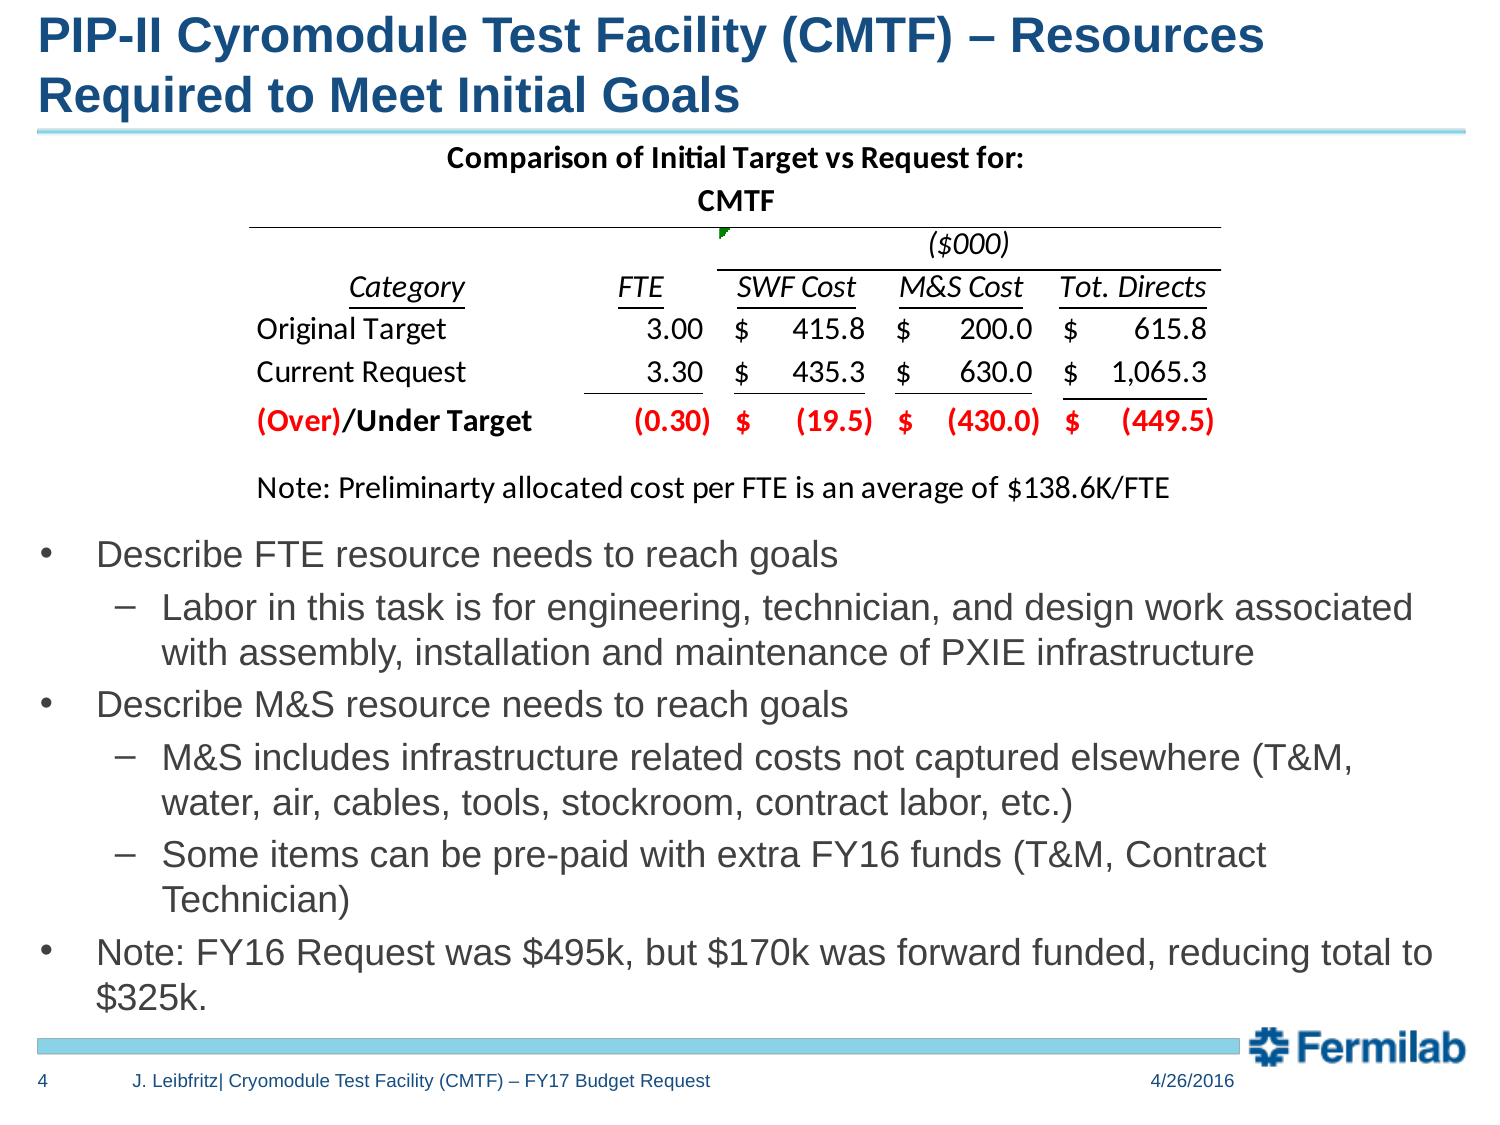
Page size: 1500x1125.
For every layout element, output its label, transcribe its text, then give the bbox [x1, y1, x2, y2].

title PIP-II Cyromodule Test Facility (CMTF) – Resources Required to Meet Initial Goals [37, 17, 1463, 123]
footer J. Leibfritz| Cryomodule Test Facility (CMTF) – FY17 Budget Request [132, 1068, 1014, 1109]
slide_number 4 [37, 1068, 111, 1109]
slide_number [1058, 1068, 1235, 1109]
picture [249, 140, 1224, 517]
list Describe FTE resource needs to reach goals Labor in this task is for engineering, technician, and design work associated with assembly, installation and maintenance of PXIE infrastructure Describe M&S resource needs to reach goals M&S includes infrastructure related costs not captured elsewhere (T&M, water, air, cables, tools, stockroom, contract labor, etc.) Some items can be pre-paid with extra FY16 funds (T&M, Contract Technician) Note: FY16 Request was $495k, but $170k was forward funded, reducing total to $325k. [39, 529, 1463, 1035]
